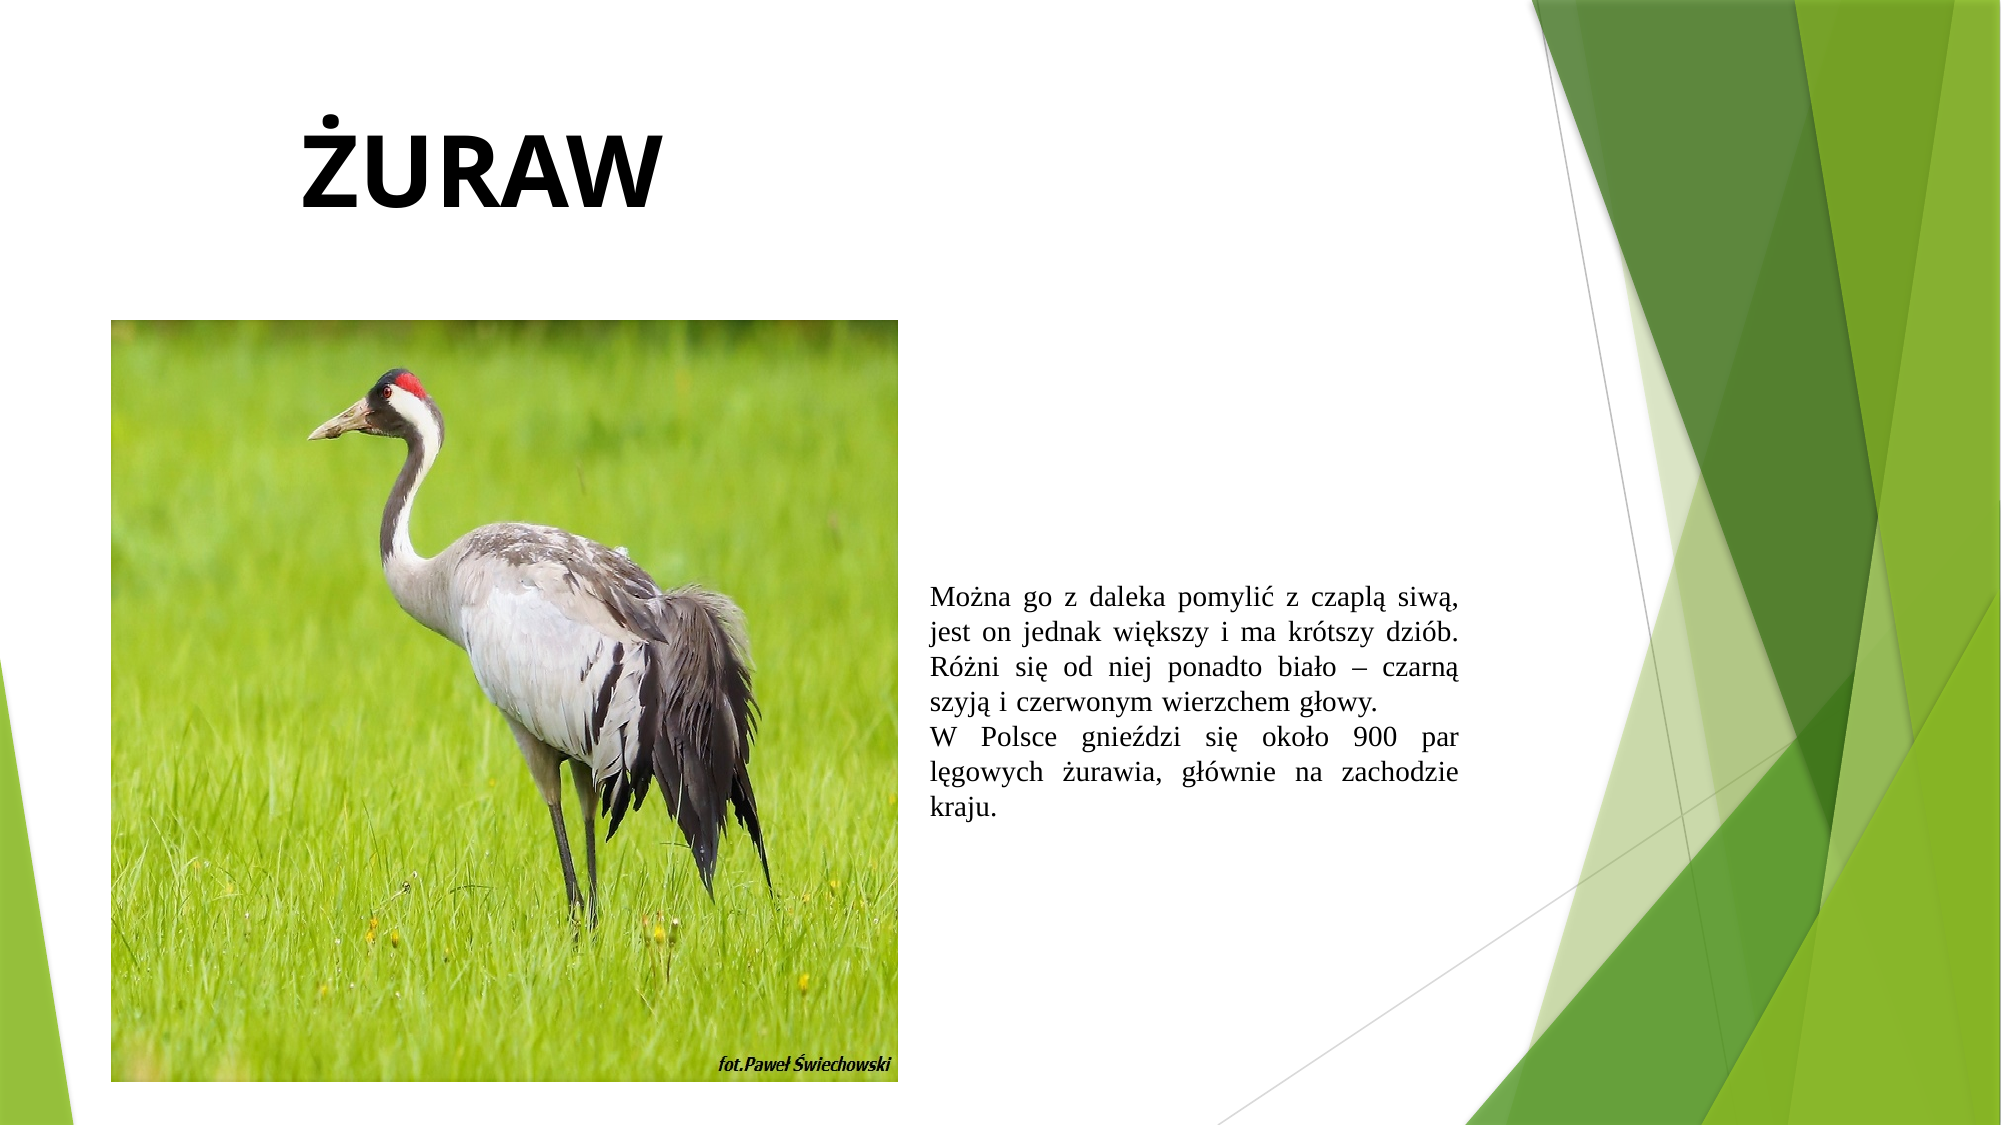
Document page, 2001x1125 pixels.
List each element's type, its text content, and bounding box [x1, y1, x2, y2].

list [110, 320, 899, 1083]
title ŻURAW [111, 99, 1522, 322]
text_box Można go z daleka pomylić z czaplą siwą, jest on jednak większy i ma krótszy dziób. Różni się od niej ponadto biało – czarną szyją i czerwonym wierzchem głowy. W Polsce gnieździ się około 900 par lęgowych żurawia, głównie na zachodzie kraju. [915, 569, 1475, 830]
